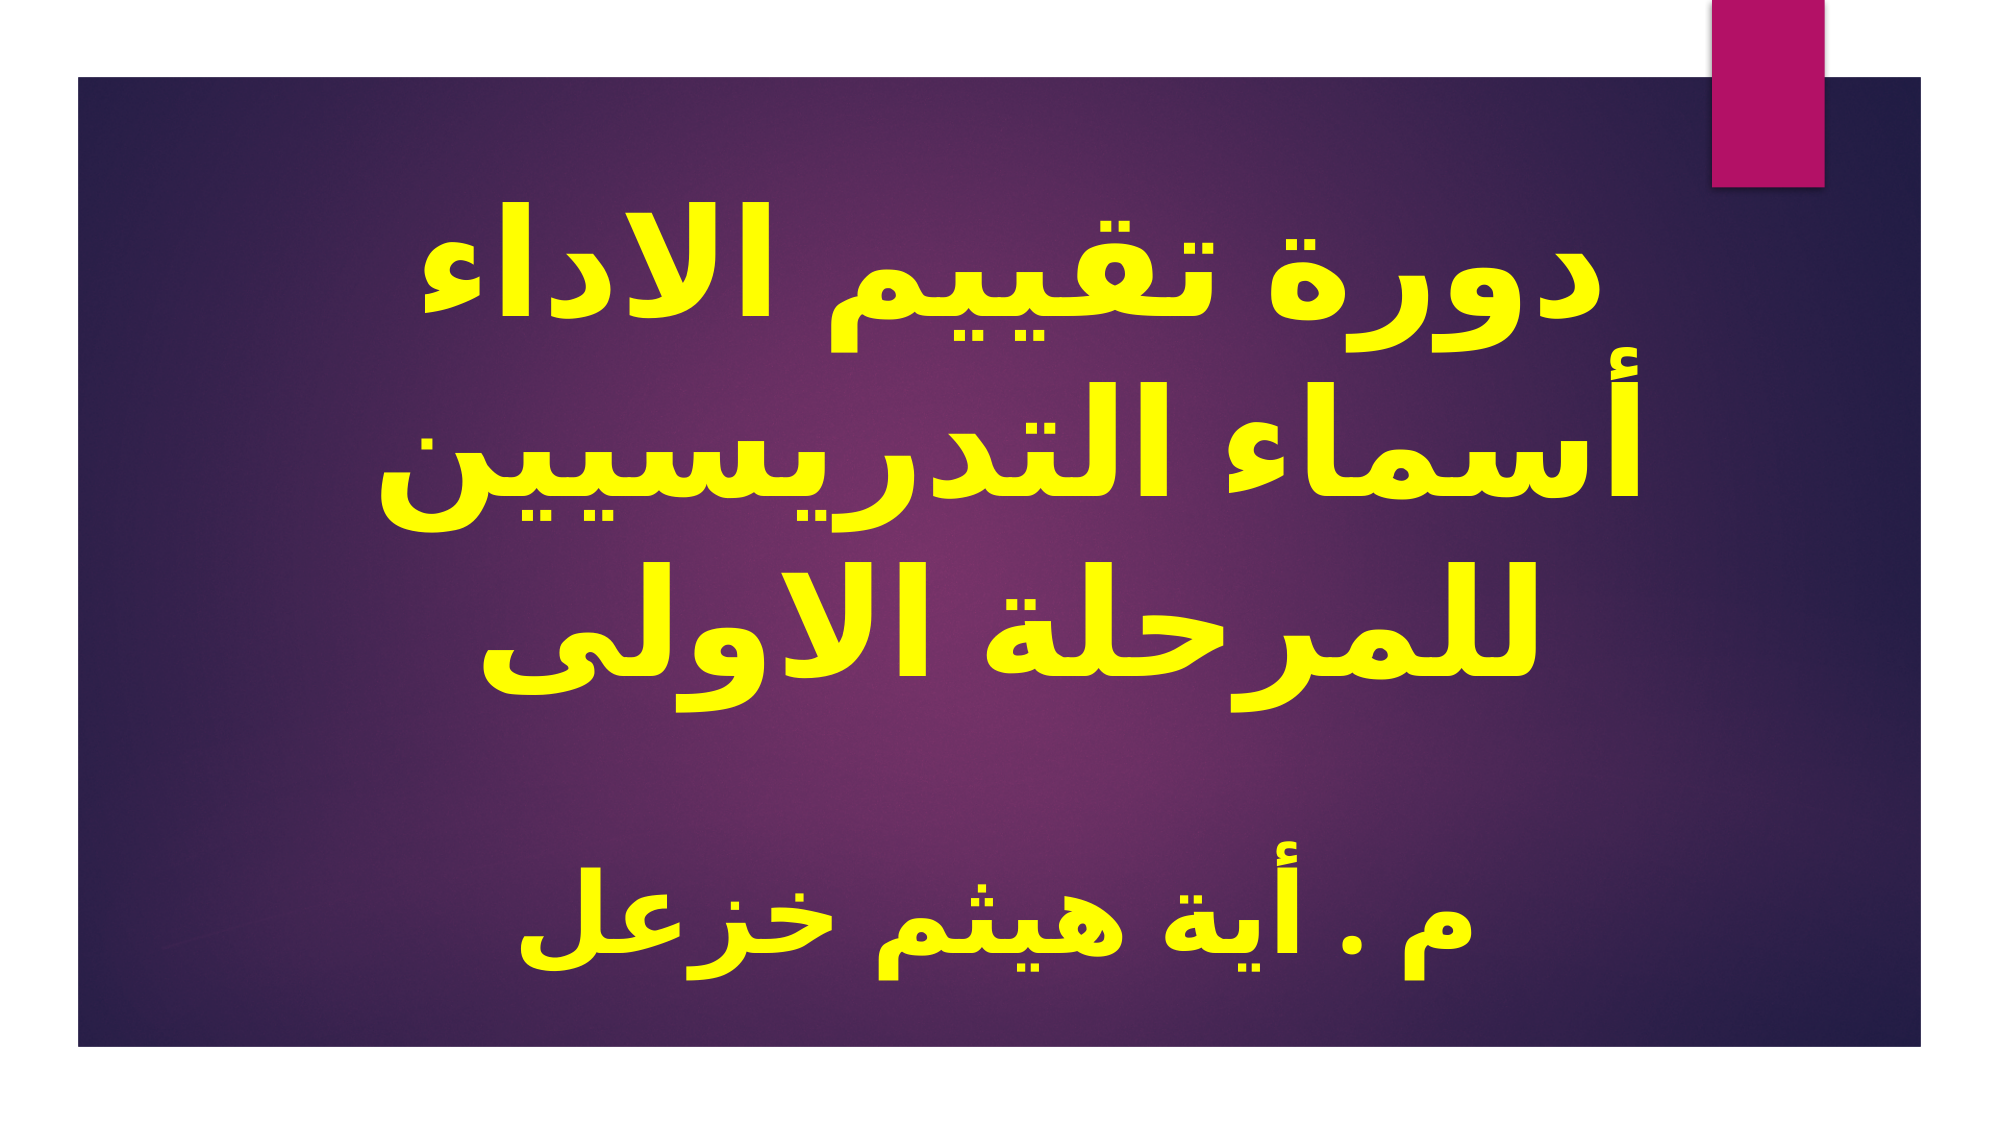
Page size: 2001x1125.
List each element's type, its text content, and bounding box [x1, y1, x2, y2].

title دورة تقييم الاداء أسماء التدريسيين للمرحلة الاولى م . أية هيثم خزعل [288, 97, 1736, 985]
